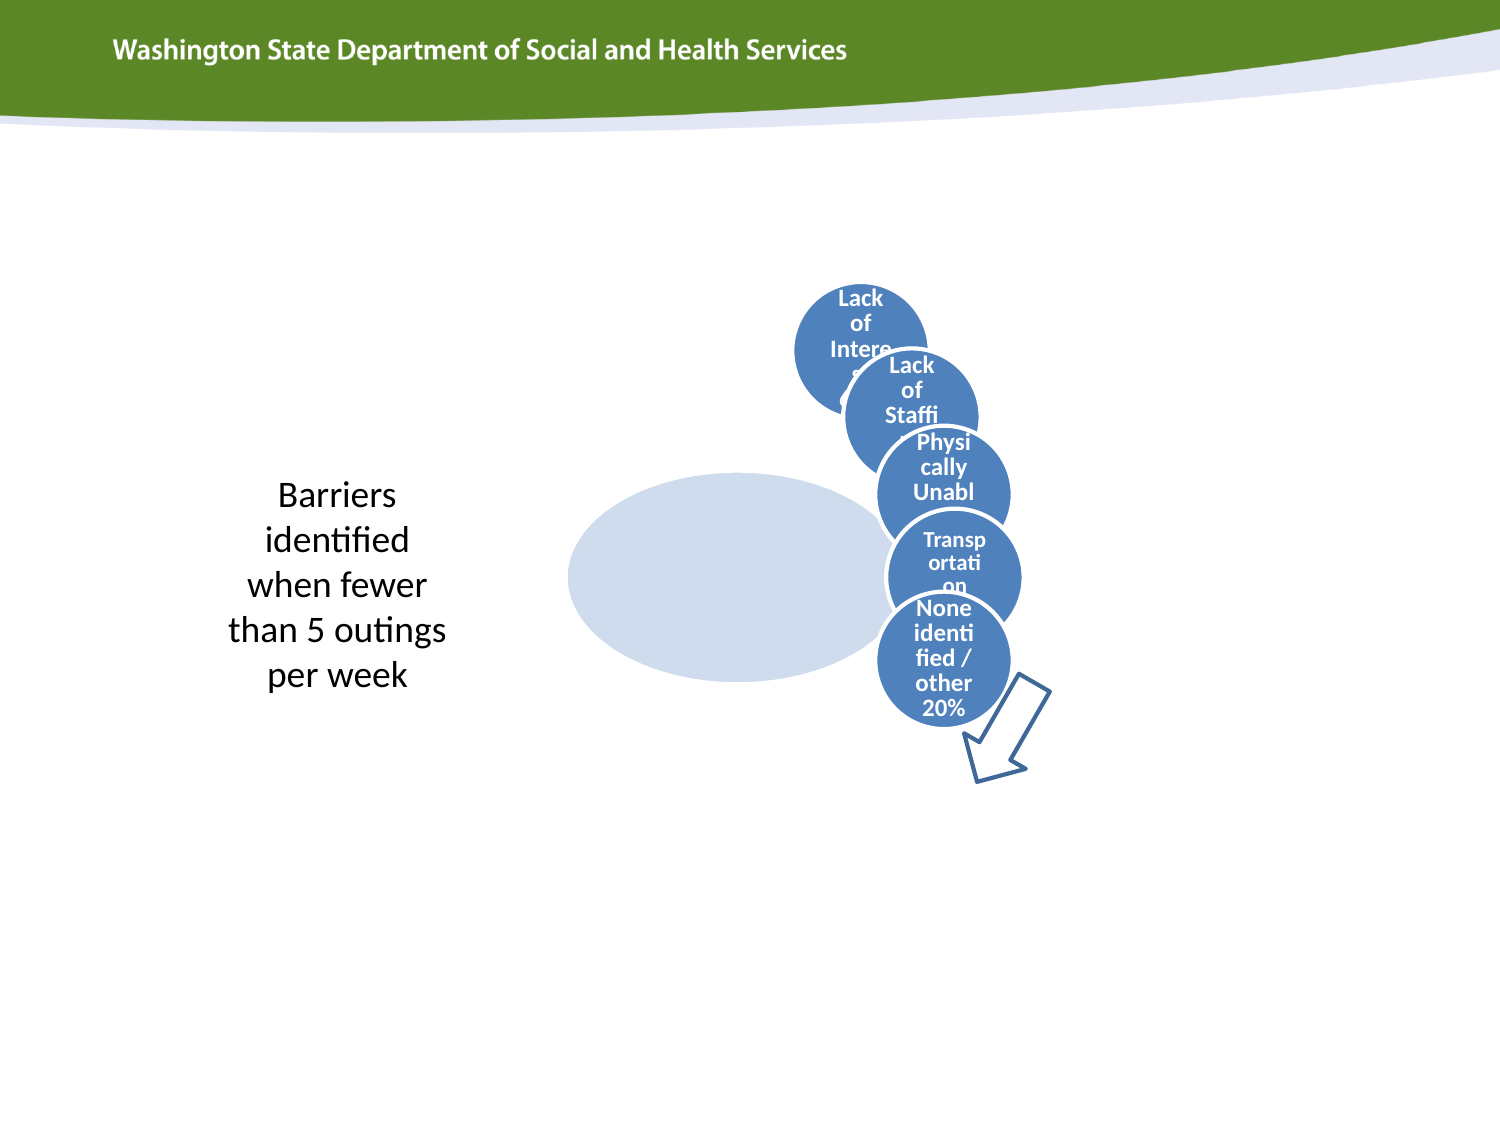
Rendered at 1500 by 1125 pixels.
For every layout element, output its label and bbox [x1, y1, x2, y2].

picture [0, 0, 1500, 147]
list [49, 149, 1426, 1006]
